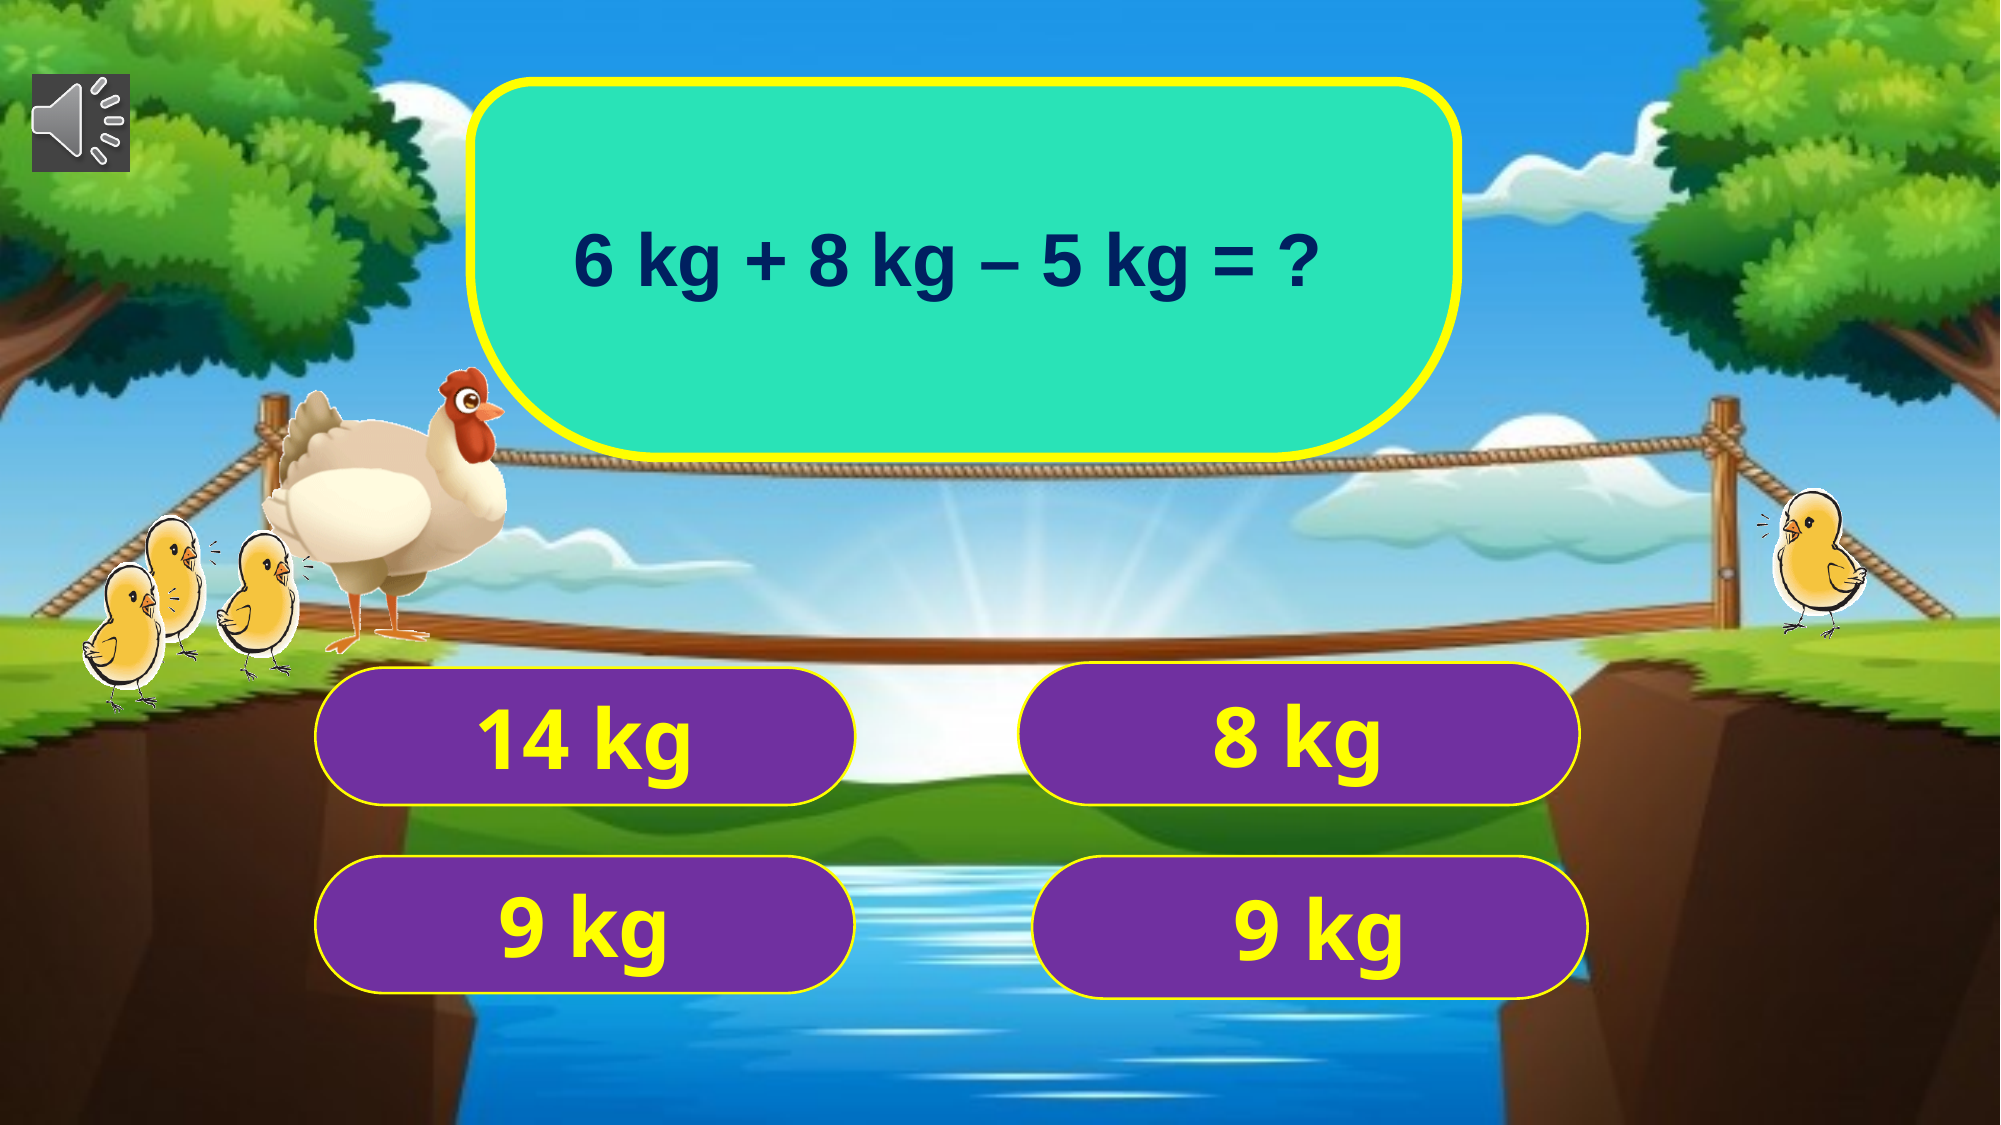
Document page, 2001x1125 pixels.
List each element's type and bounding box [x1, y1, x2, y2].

text_box [470, 81, 1458, 458]
picture [0, 0, 2001, 1125]
